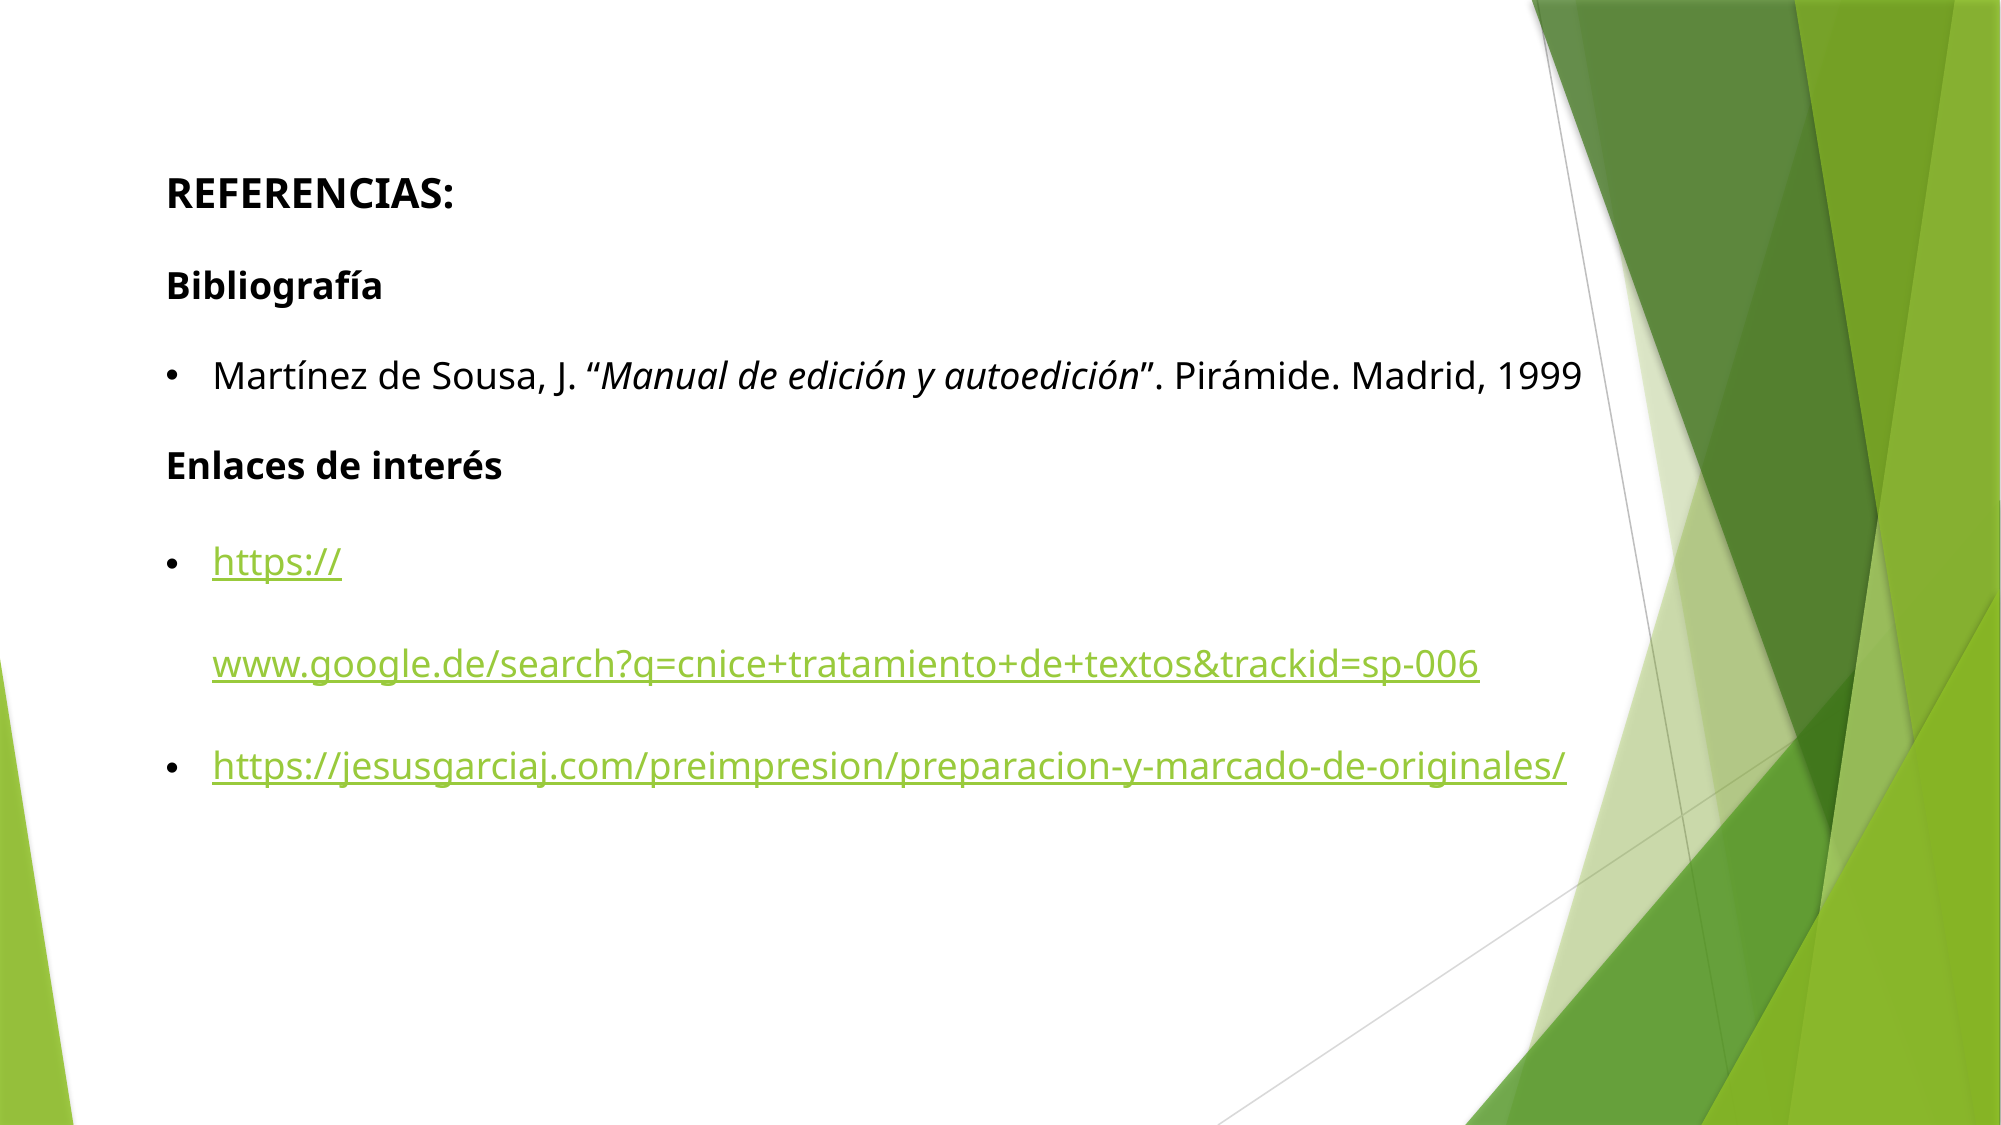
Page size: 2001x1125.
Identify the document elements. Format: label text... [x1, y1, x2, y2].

text_box REFERENCIAS: Bibliografía Martínez de Sousa, J. “Manual de edición y autoedición”. Pirámide. Madrid, 1999 Enlaces de interés https://www.google.de/search?q=cnice+tratamiento+de+textos&trackid=sp-006 https://jesusgarciaj.com/preimpresion/preparacion-y-marcado-de-originales/ [150, 159, 1601, 891]
